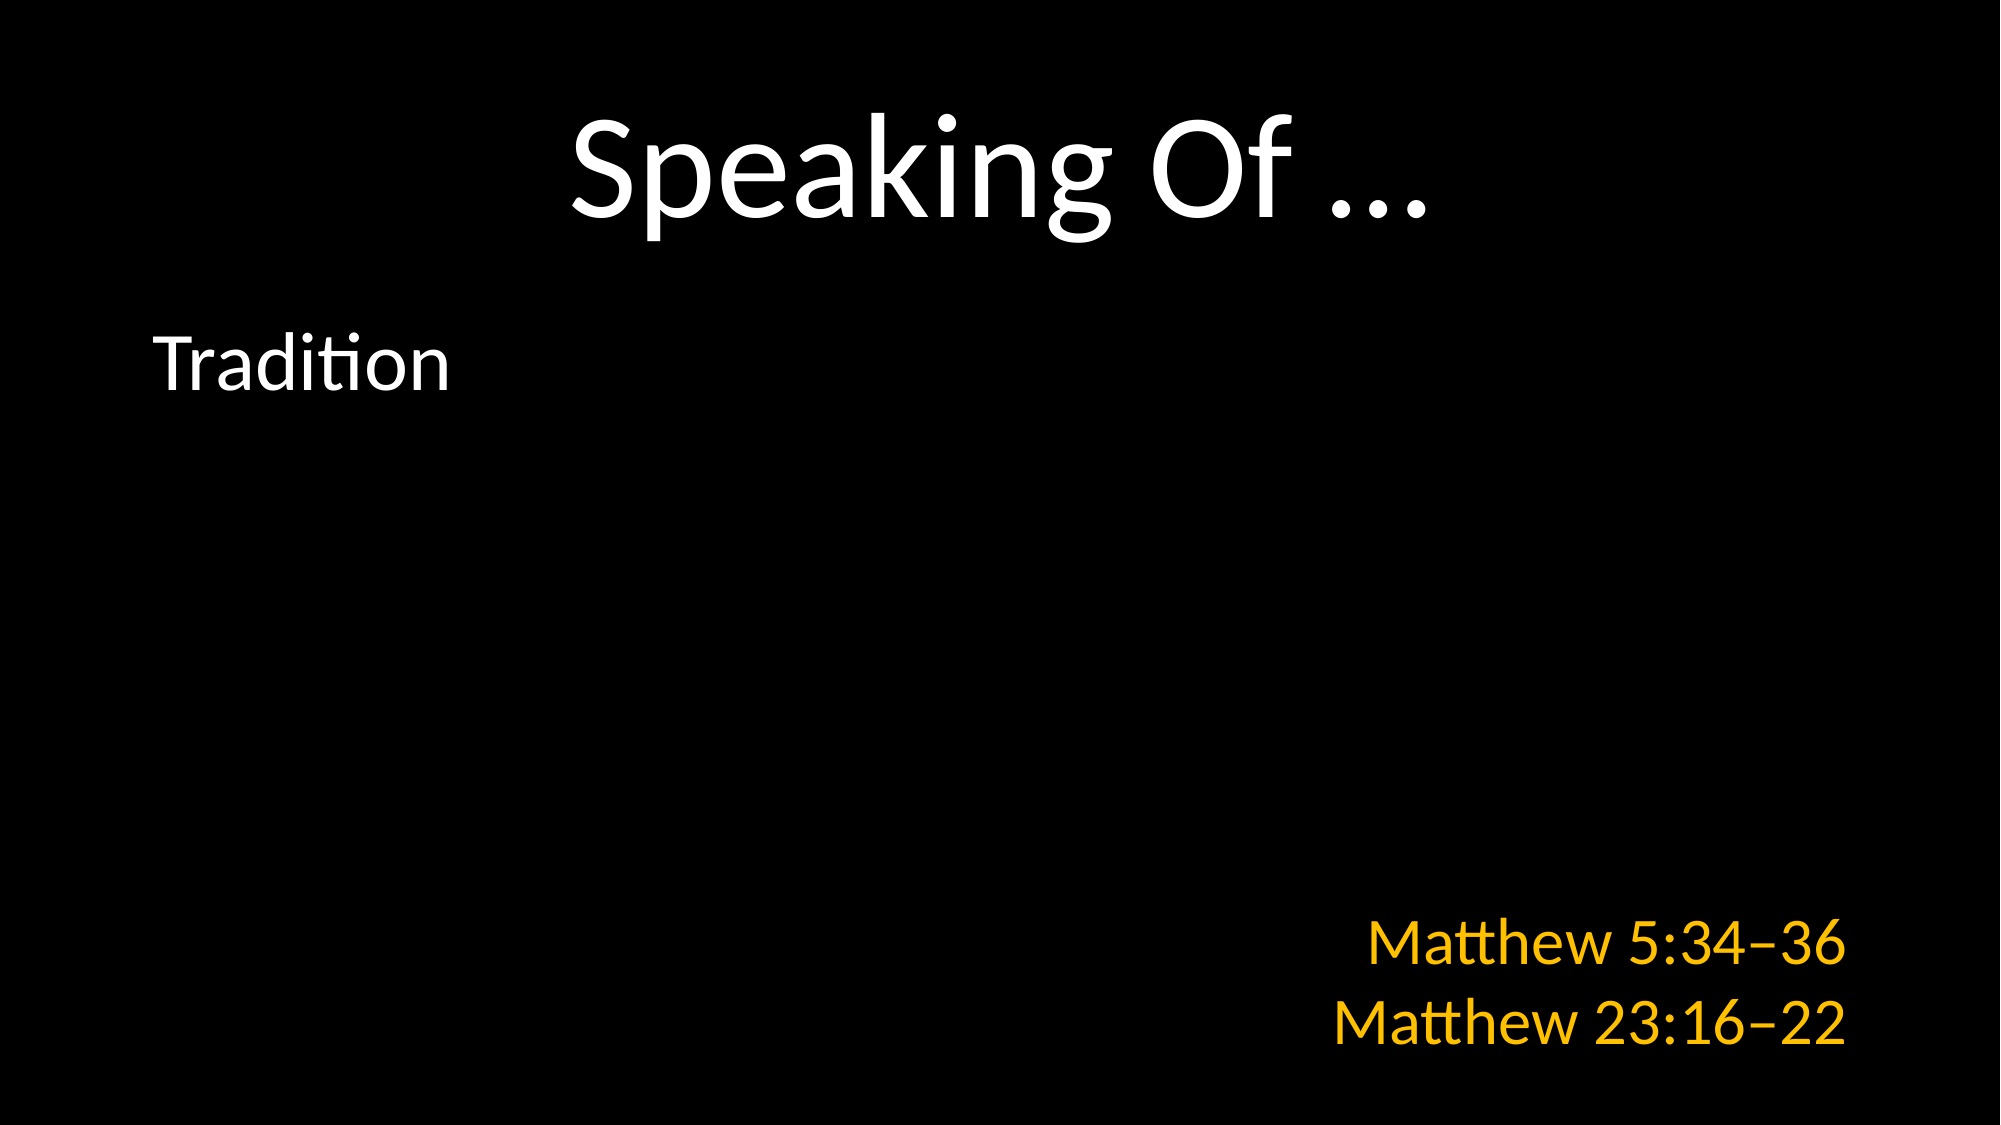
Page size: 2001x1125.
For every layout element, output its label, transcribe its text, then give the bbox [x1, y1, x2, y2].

title Speaking Of … [137, 59, 1863, 278]
list Matthew 5:34–36 Matthew 23:16–22 [1012, 299, 1863, 1066]
list Tradition [137, 299, 988, 1066]
